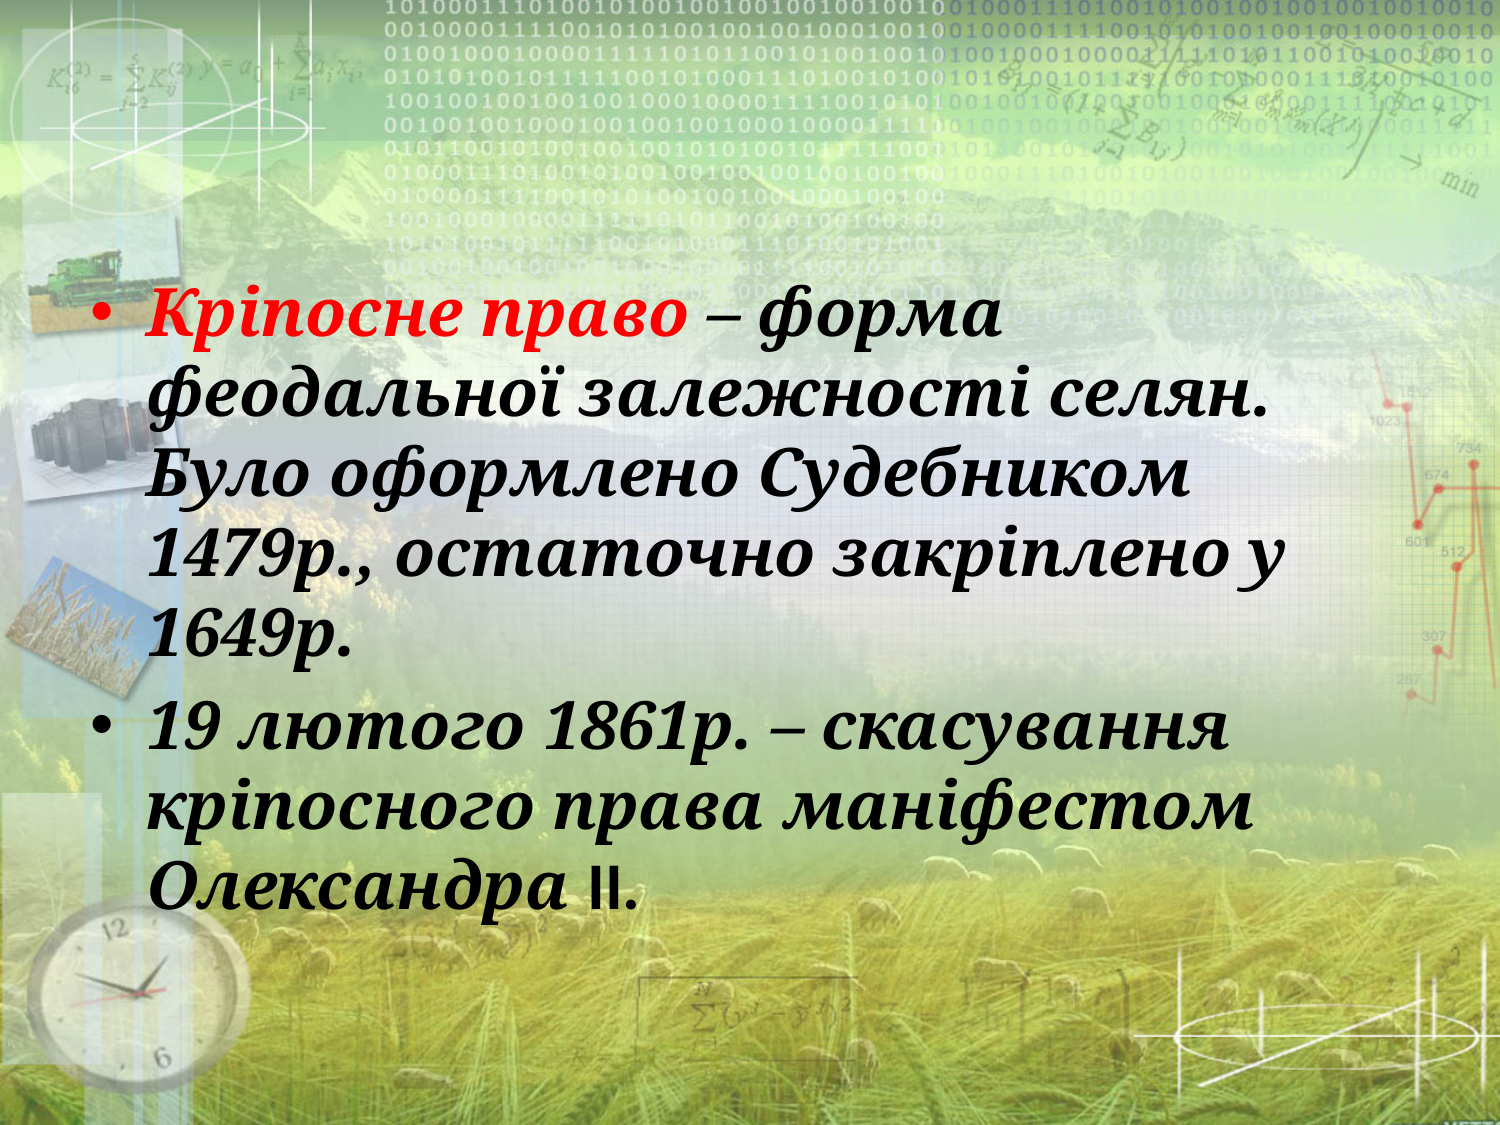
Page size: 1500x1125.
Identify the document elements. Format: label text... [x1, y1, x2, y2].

list Кріпосне право – форма феодальної залежності селян. Було оформлено Судебником 1479р., остаточно закріплено у 1649р. 19 лютого 1861р. – скасування кріпосного права маніфестом Олександра II. [75, 262, 1425, 1005]
picture [0, 0, 1500, 1125]
